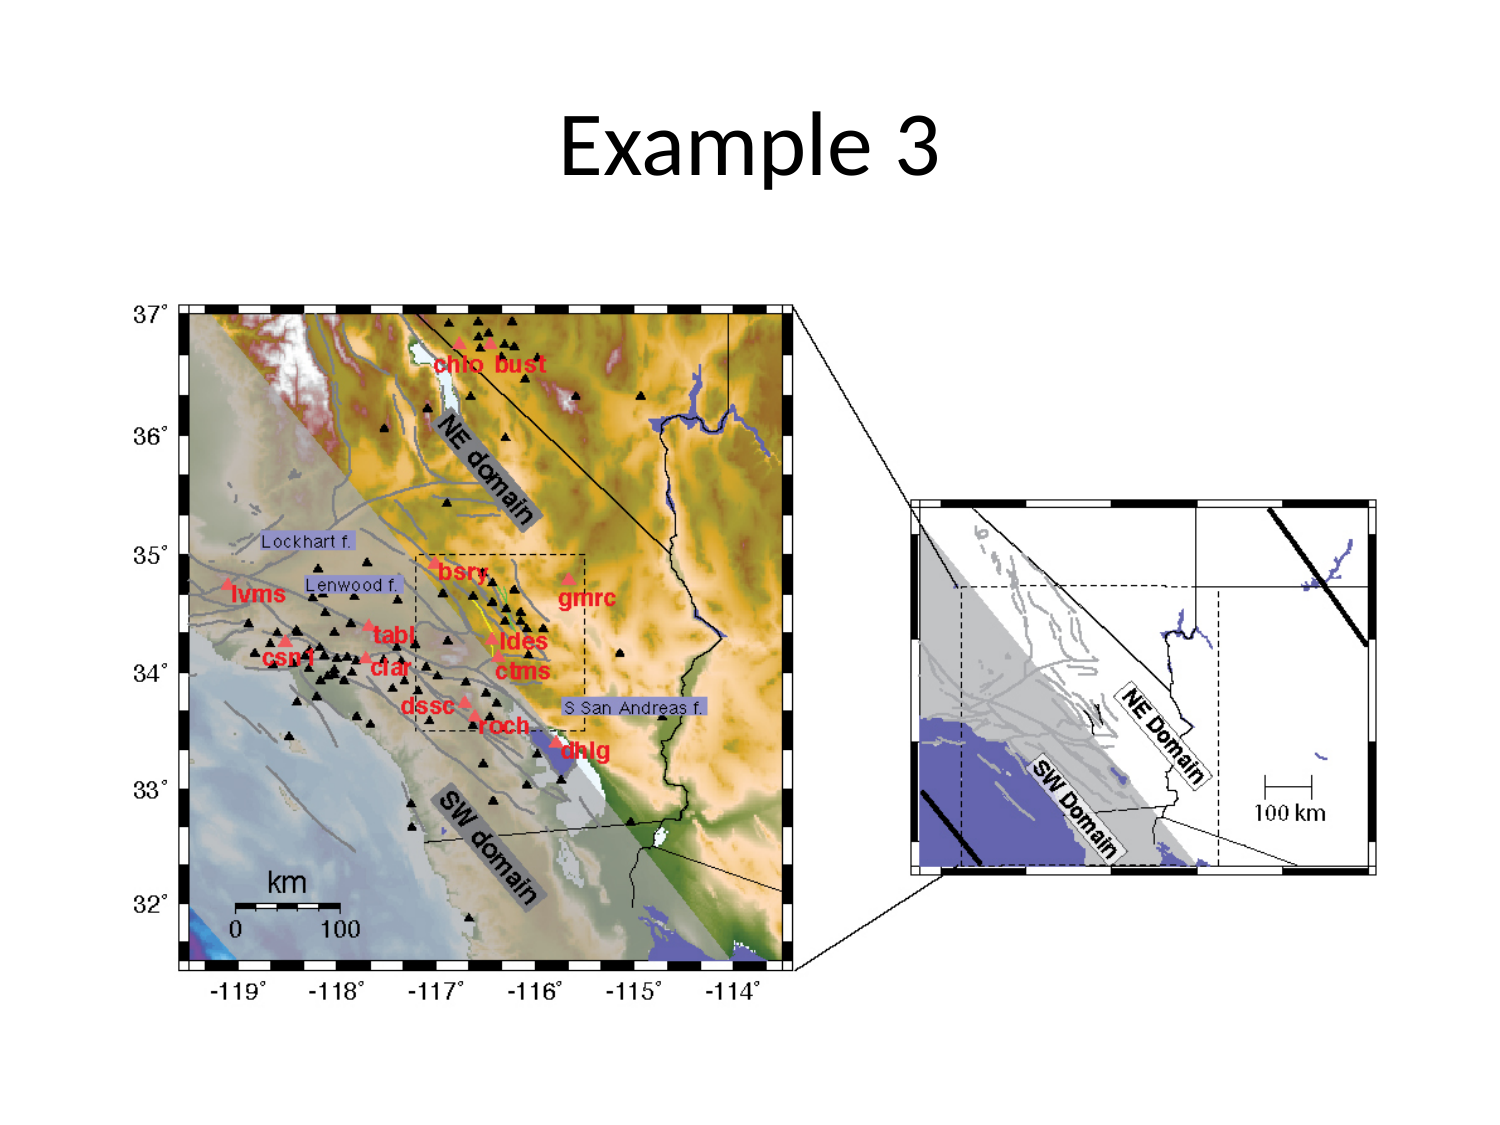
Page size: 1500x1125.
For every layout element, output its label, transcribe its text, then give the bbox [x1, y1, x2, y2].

picture [133, 302, 1378, 1011]
title Example 3 [75, 45, 1425, 233]
